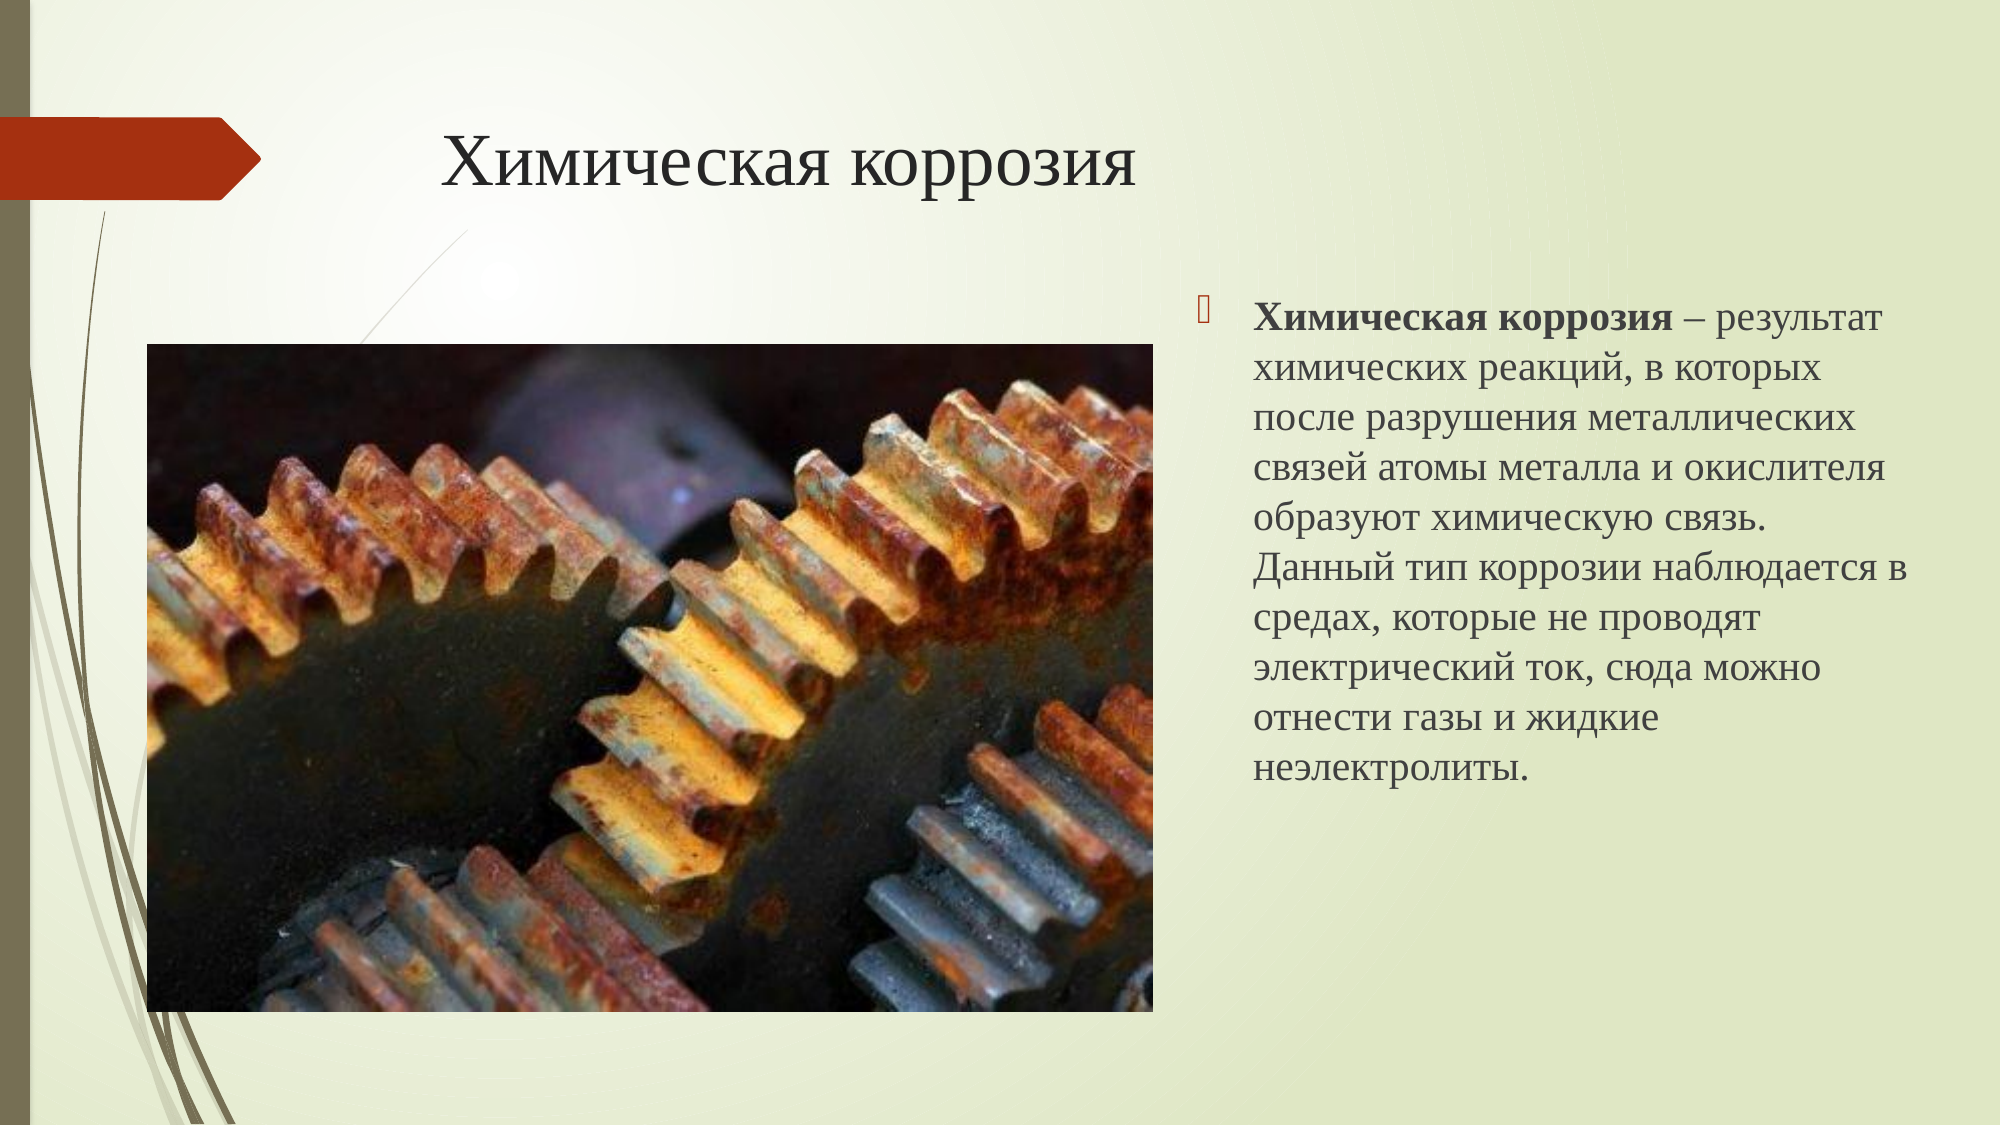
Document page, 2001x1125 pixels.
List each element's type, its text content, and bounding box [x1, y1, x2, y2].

picture [147, 344, 1153, 1013]
title Химическая коррозия [425, 102, 1888, 313]
list Химическая коррозия – результат химических реакций, в которых после разрушения металлических связей атомы металла и окислителя образуют химическую связь. Данный тип коррозии наблюдается в средах, которые не проводят электрический ток, сюда можно отнести газы и жидкие неэлектролиты. [1181, 280, 1924, 901]
